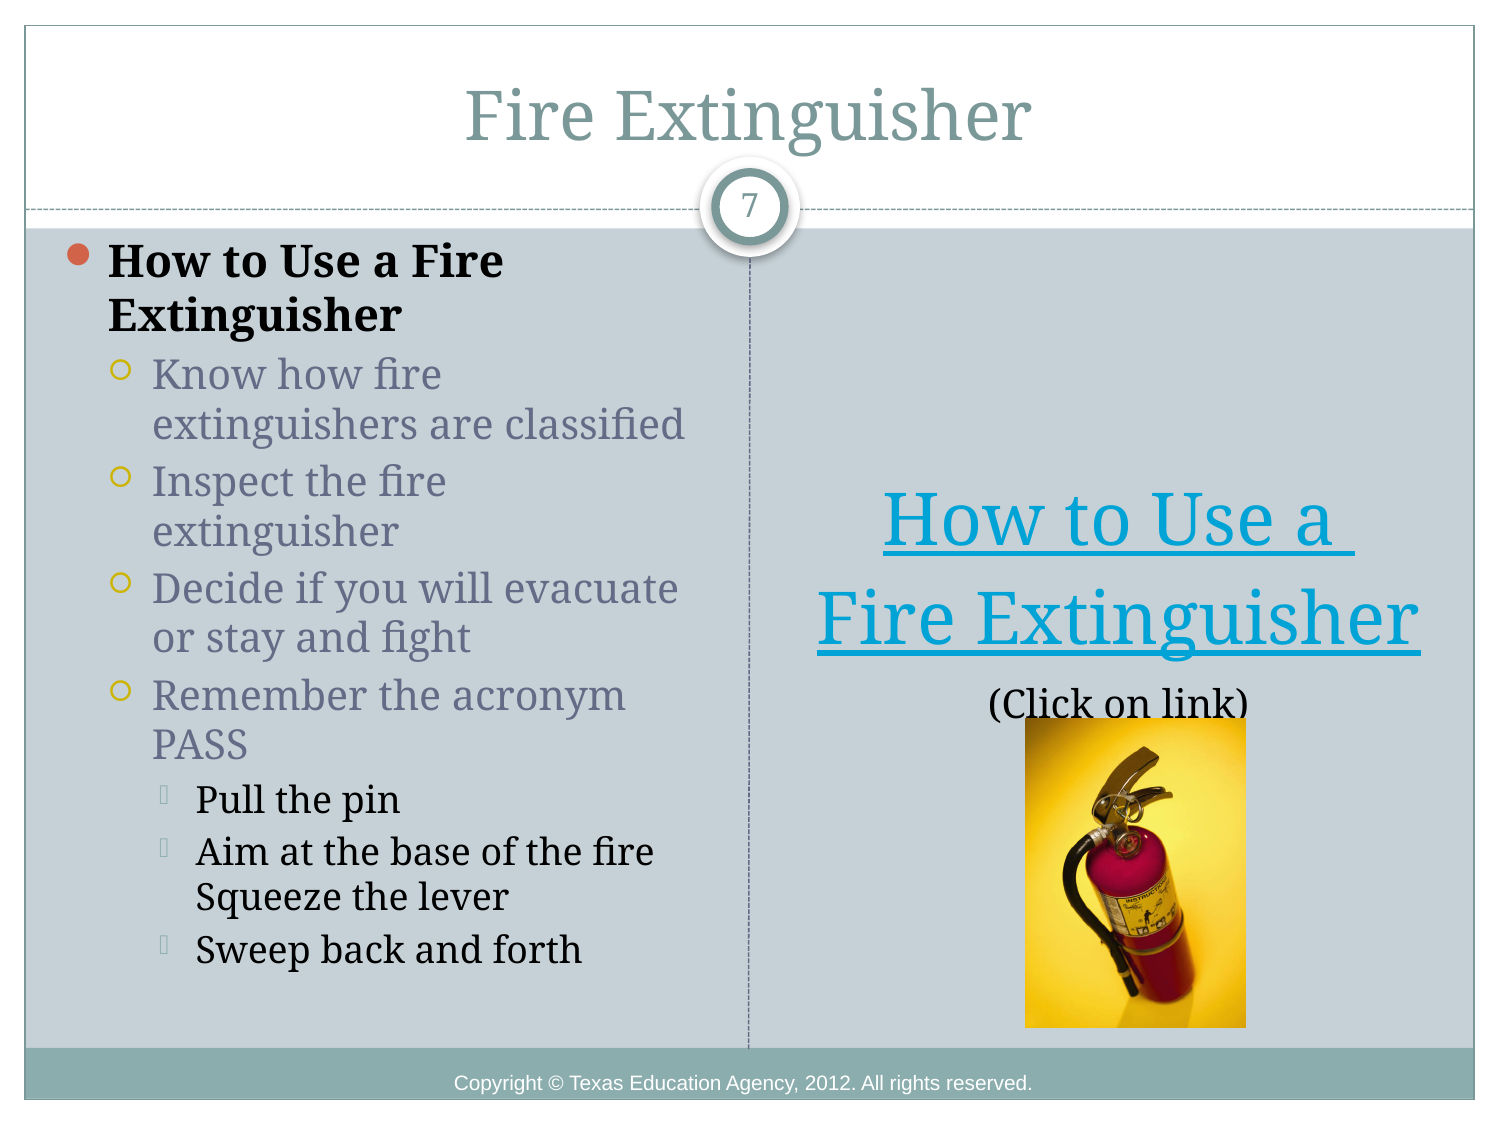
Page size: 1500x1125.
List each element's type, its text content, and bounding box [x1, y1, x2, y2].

title Fire Extinguisher [49, 37, 1450, 162]
list How to Use a Fire Extinguisher Know how fire extinguishers are classified Inspect the fire extinguisher Decide if you will evacuate or stay and fight Remember the acronym PASS Pull the pin Aim at the base of the fire Squeeze the lever Sweep back and forth [49, 224, 712, 993]
list How to Use a Fire Extinguisher (Click on link) [787, 224, 1450, 993]
slide_number 7 [712, 170, 788, 243]
picture [1024, 718, 1246, 1028]
footer Copyright © Texas Education Agency, 2012. All rights reserved. [412, 1062, 1075, 1119]
